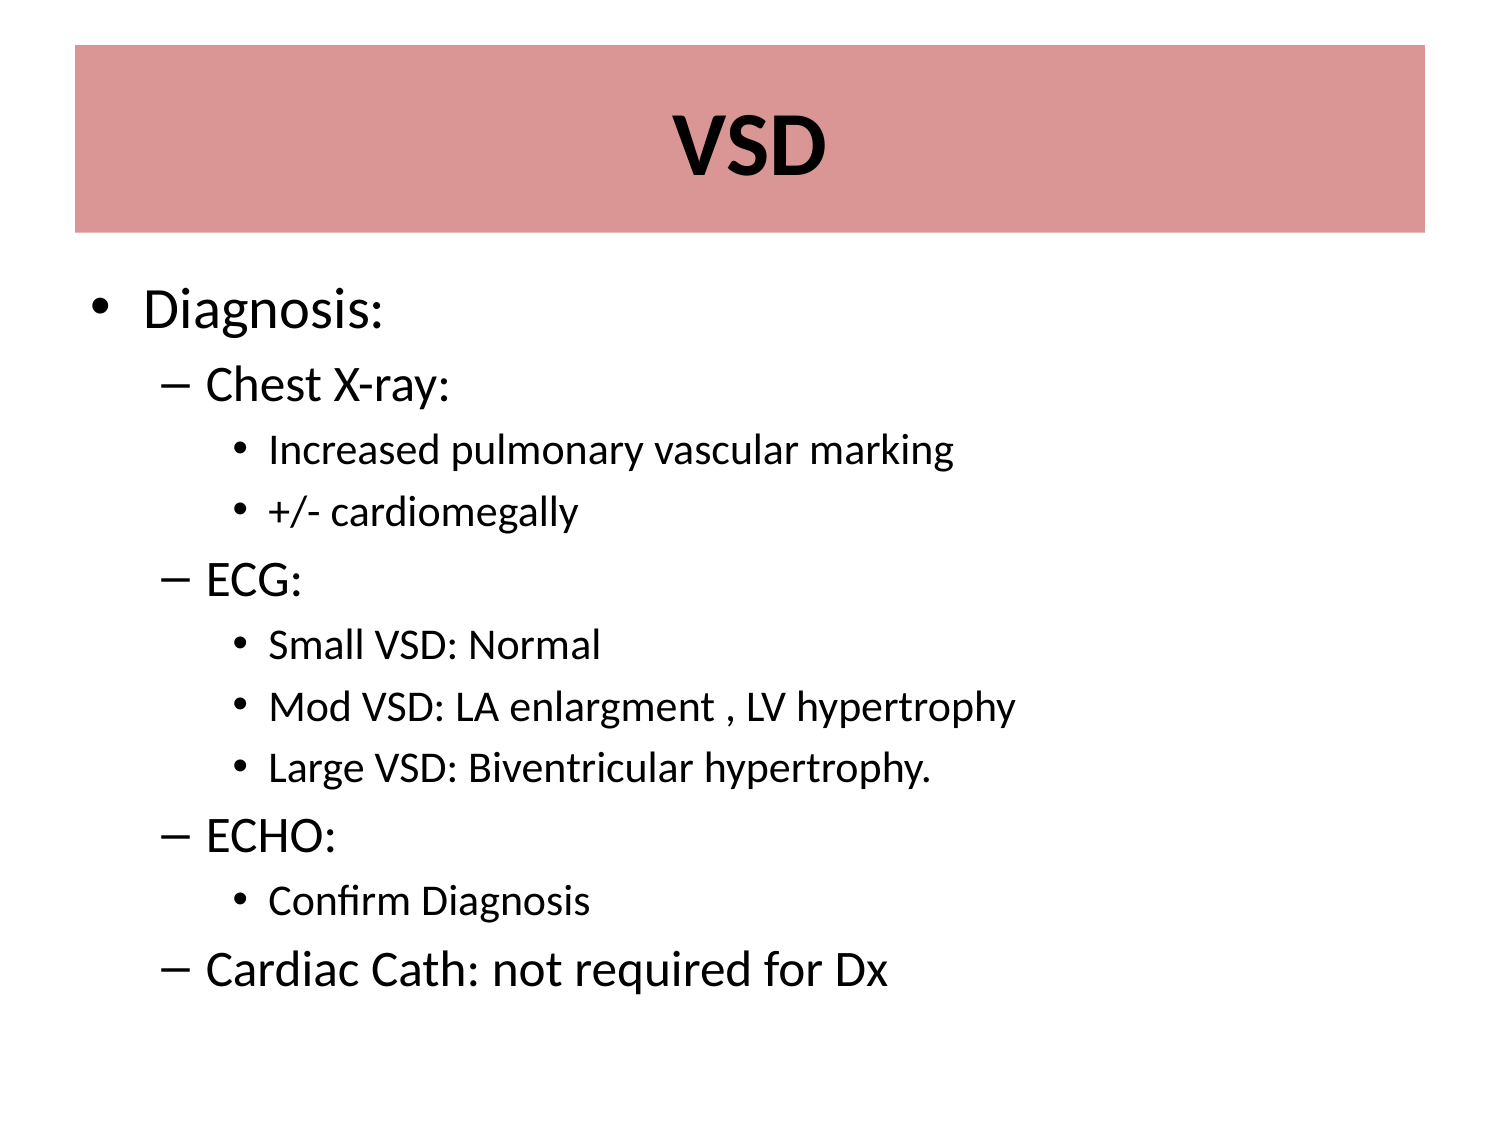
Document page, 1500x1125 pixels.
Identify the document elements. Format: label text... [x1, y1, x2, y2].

list Diagnosis: Chest X-ray: Increased pulmonary vascular marking +/- cardiomegally ECG: Small VSD: Normal Mod VSD: LA enlargment , LV hypertrophy Large VSD: Biventricular hypertrophy. ECHO: Confirm Diagnosis Cardiac Cath: not required for Dx [75, 262, 1425, 1005]
title VSD [75, 45, 1425, 233]
